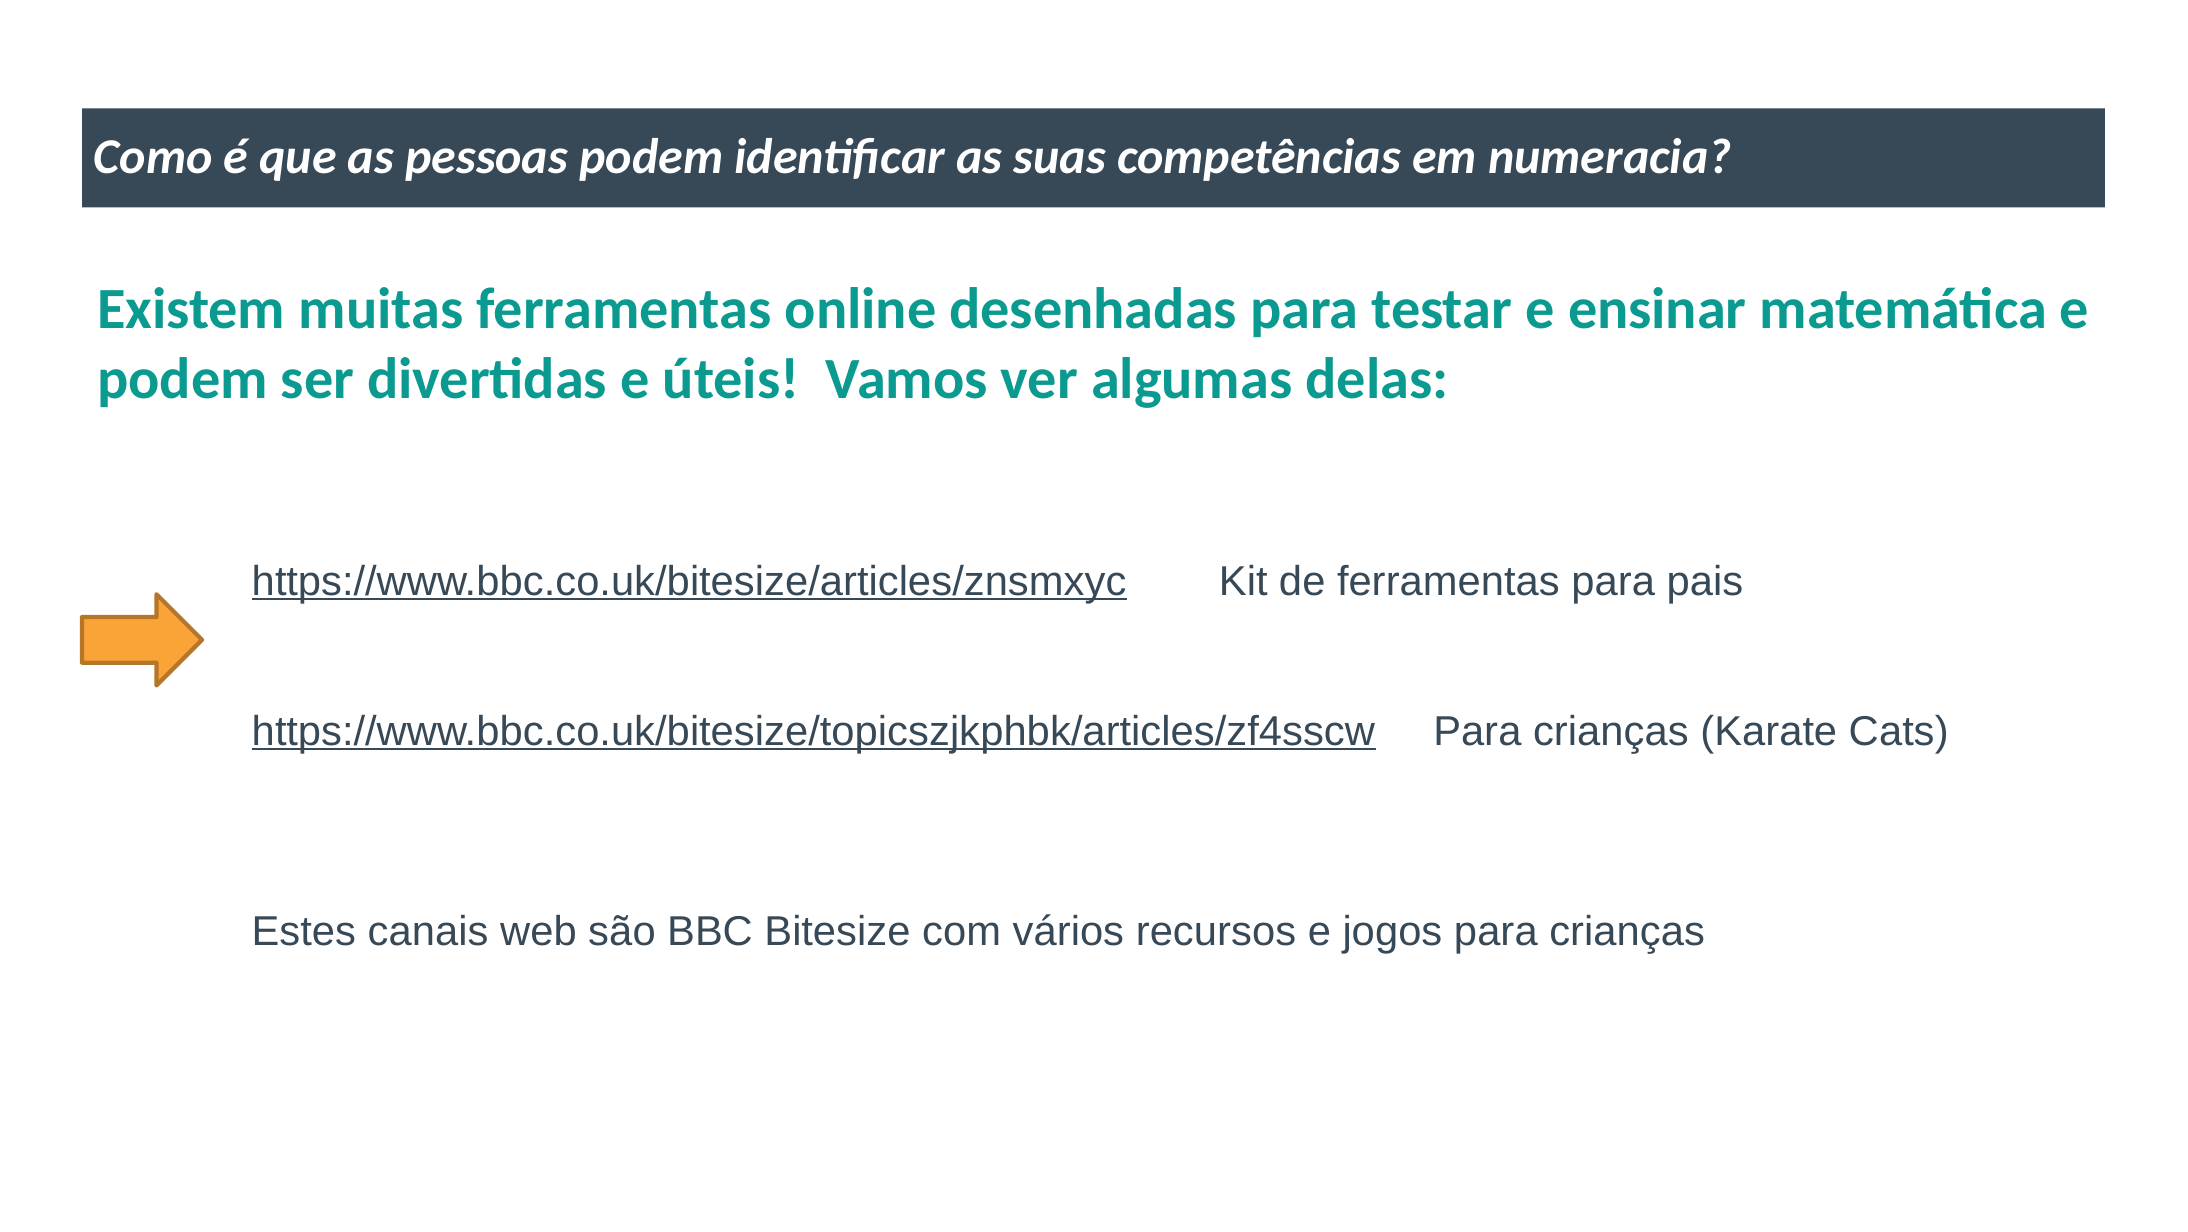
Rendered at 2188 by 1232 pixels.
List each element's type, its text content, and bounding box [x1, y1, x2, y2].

list Como é que as pessoas podem identificar as suas competências em numeracia? [82, 108, 2105, 208]
text_box https://www.bbc.co.uk/bitesize/articles/znsmxyc Kit de ferramentas para pais https://www.bbc.co.uk/bitesize/topicszjkphbk/articles/zf4sscw Para crianças (Karate Cats) Estes canais web são BBC Bitesize com vários recursos e jogos para crianças [236, 545, 1977, 1012]
text_box [81, 594, 203, 686]
text_box Existem muitas ferramentas online desenhadas para testar e ensinar matemática e podem ser divertidas e úteis! Vamos ver algumas delas: [82, 262, 2105, 418]
